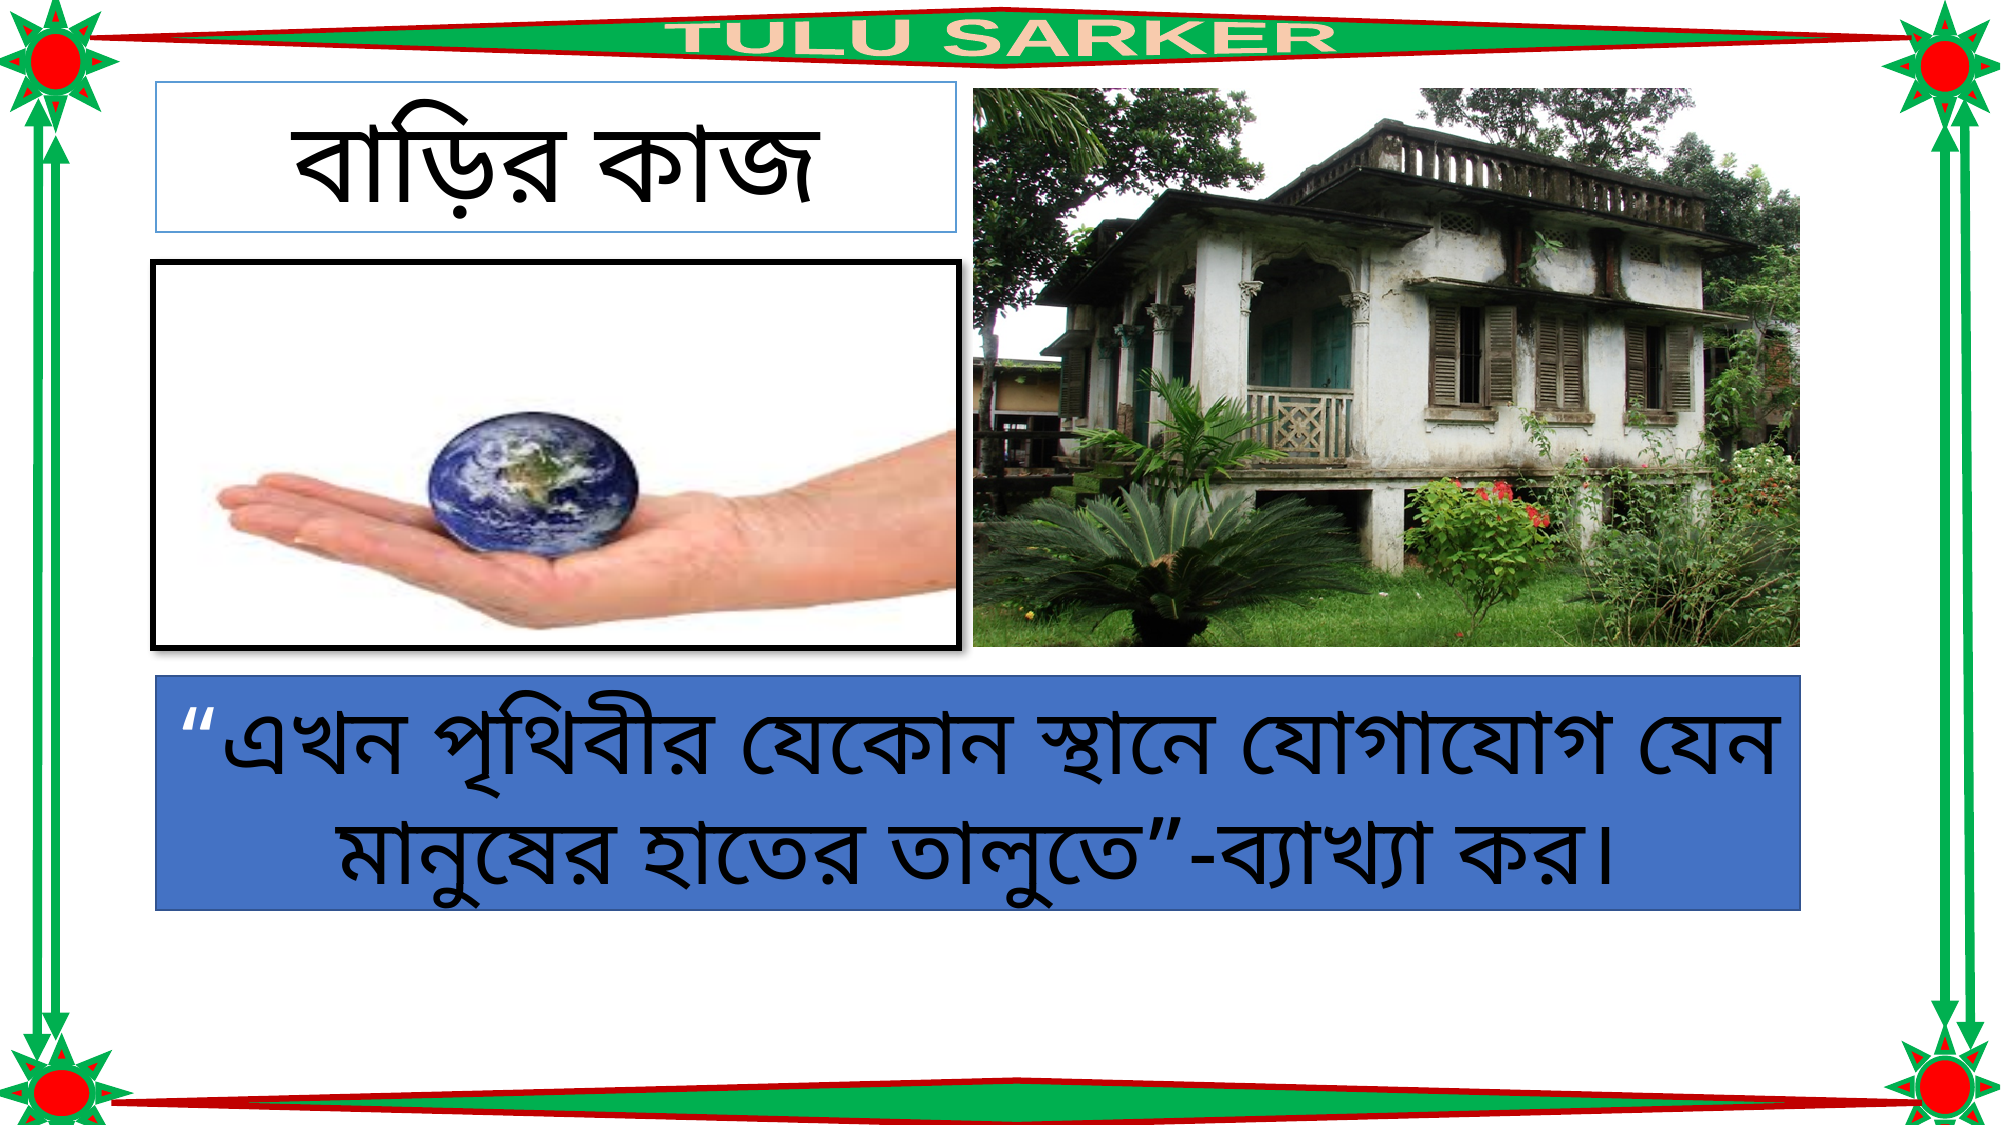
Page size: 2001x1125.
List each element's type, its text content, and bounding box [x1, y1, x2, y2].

text_box “এখন পৃথিবীর যেকোন স্থানে যোগাযোগ যেন মানুষের হাতের তালুতে”-ব্যাখ্যা কর। [155, 675, 1801, 911]
picture [973, 88, 1800, 647]
text_box বাড়ির কাজ [155, 81, 957, 233]
picture [156, 265, 957, 645]
